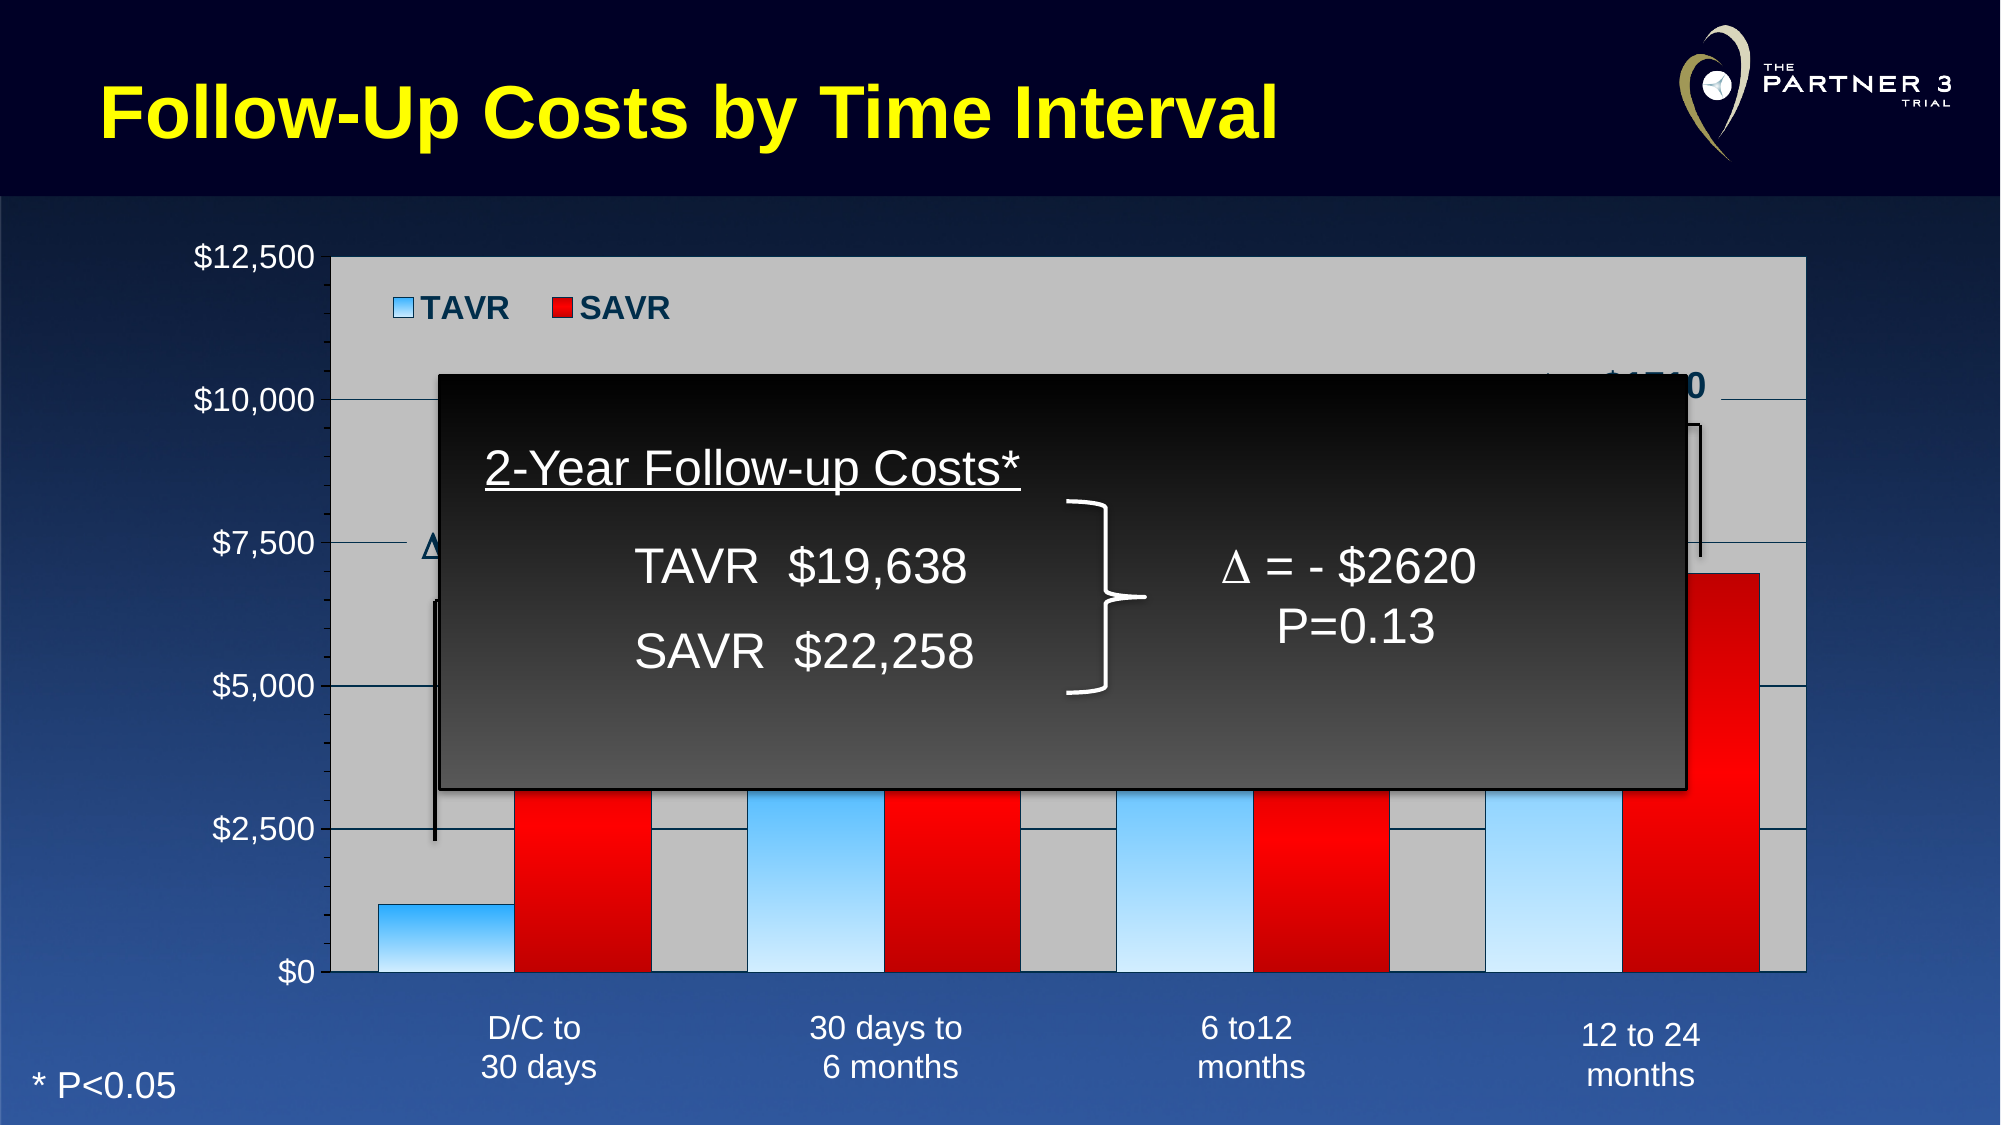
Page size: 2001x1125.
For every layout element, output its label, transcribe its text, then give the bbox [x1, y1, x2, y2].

title Follow-Up Costs by Time Interval [91, 56, 1792, 181]
picture [1679, 25, 1951, 163]
chart [107, 223, 1822, 1100]
picture [0, 0, 2001, 1125]
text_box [439, 375, 1687, 791]
text_box * P<0.05 [17, 1053, 192, 1114]
